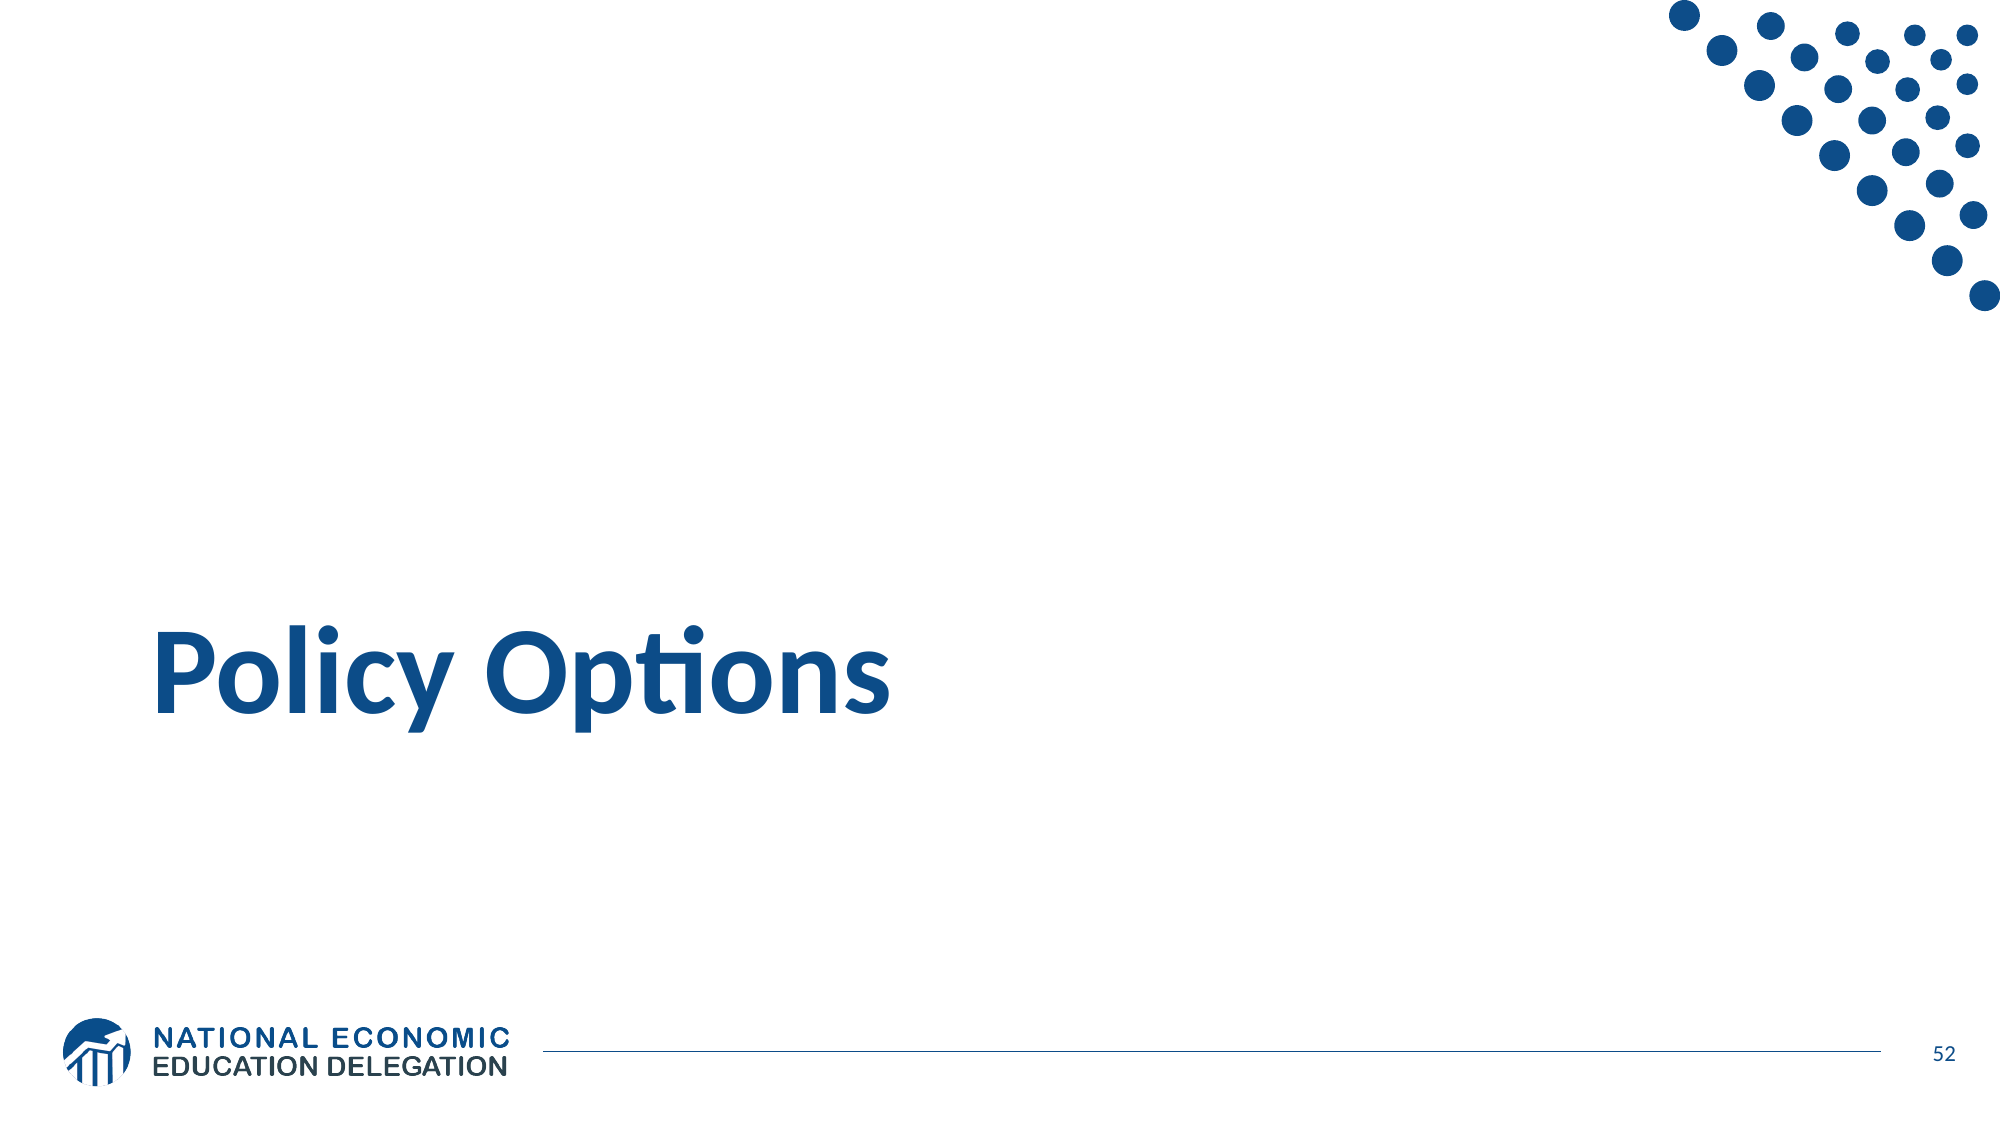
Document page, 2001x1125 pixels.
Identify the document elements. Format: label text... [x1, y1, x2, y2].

title Policy Options [136, 280, 1862, 749]
picture [55, 1013, 520, 1091]
slide_number 52 [1521, 1022, 1972, 1082]
